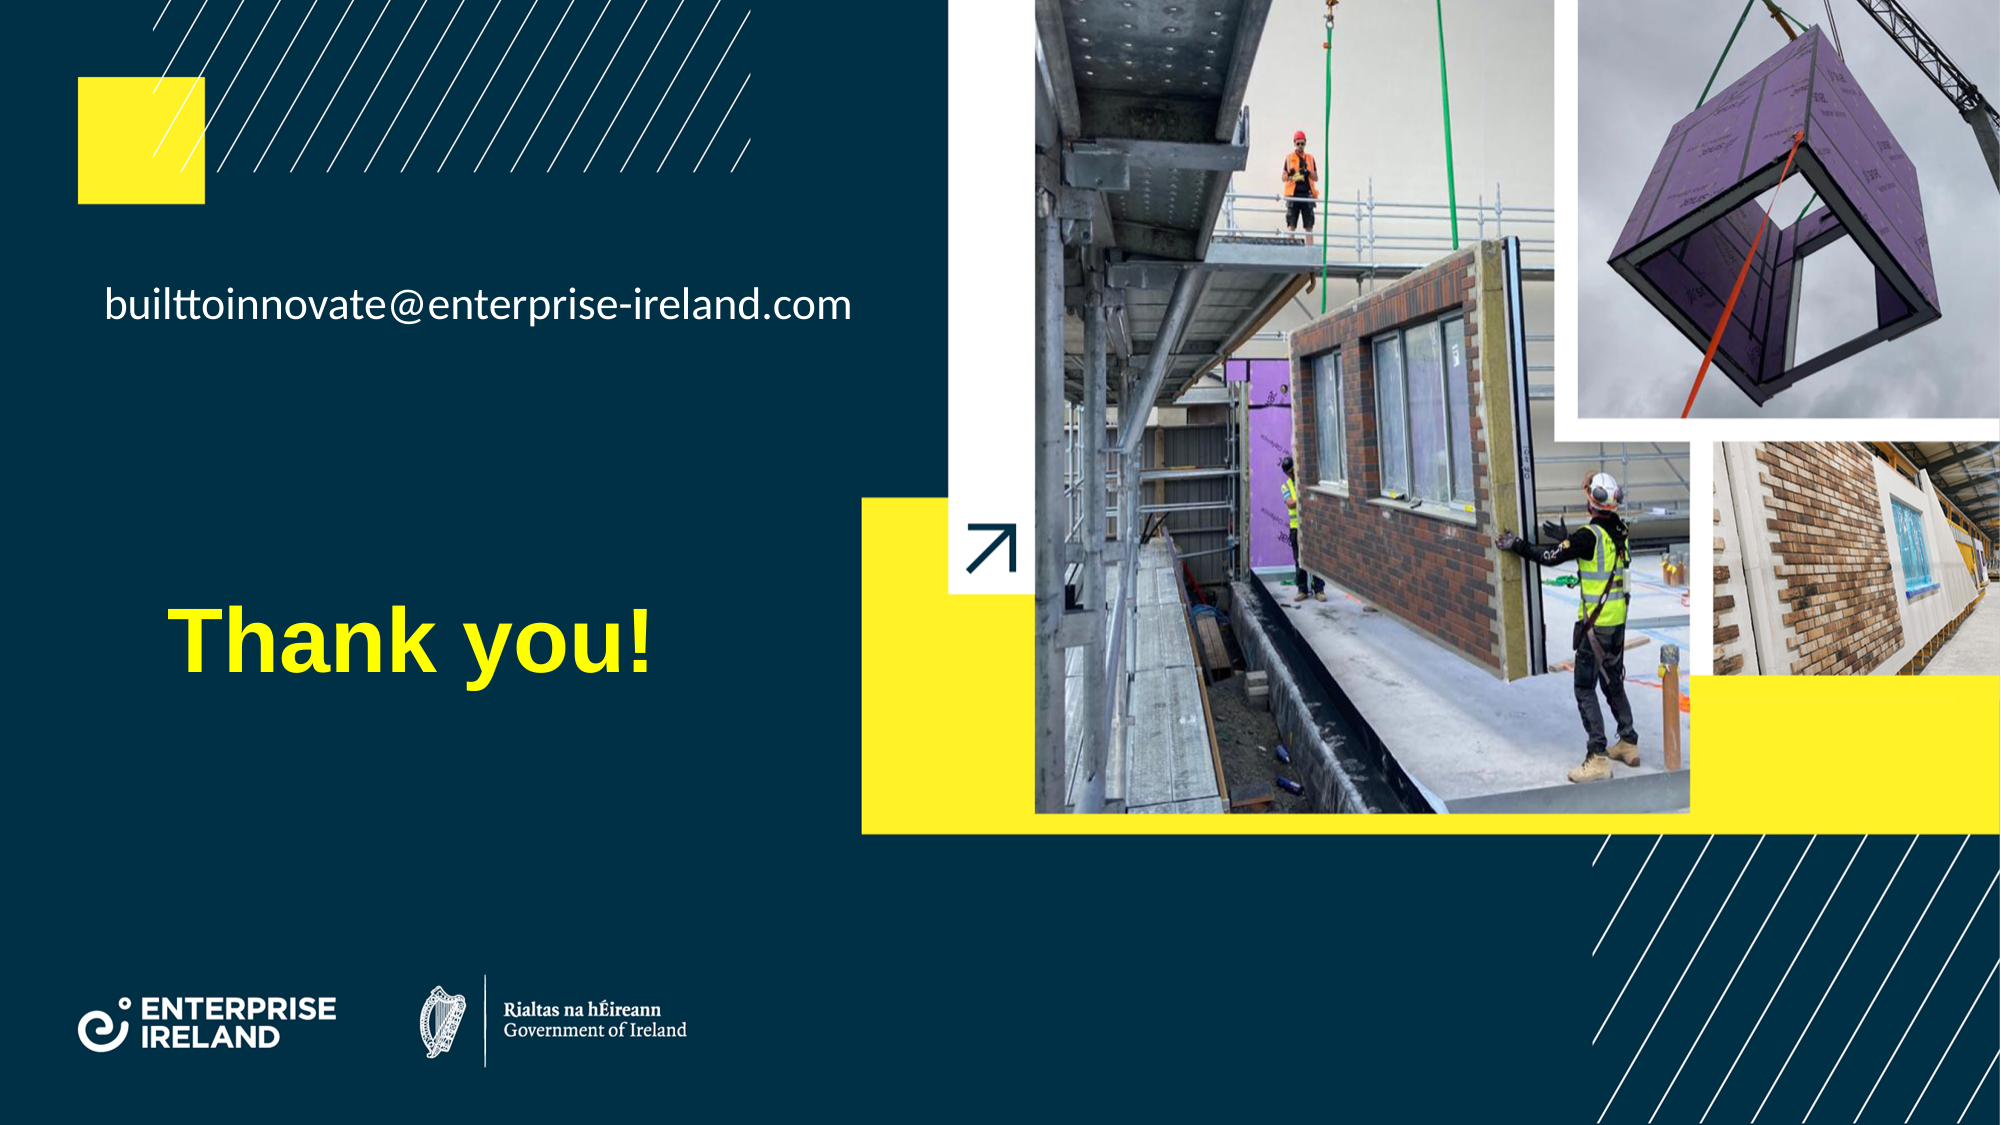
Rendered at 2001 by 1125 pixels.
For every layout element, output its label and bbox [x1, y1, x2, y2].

picture [582, 103, 588, 113]
picture [584, 125, 612, 172]
picture [299, 997, 335, 1020]
picture [517, 19, 526, 35]
picture [672, 72, 679, 82]
picture [217, 143, 235, 172]
picture [327, 151, 340, 172]
picture [344, 0, 354, 15]
picture [400, 299, 417, 314]
picture [355, 111, 363, 123]
picture [524, 75, 531, 85]
picture [448, 15, 456, 28]
picture [403, 95, 409, 106]
picture [731, 152, 743, 172]
picture [565, 124, 576, 142]
picture [603, 65, 610, 77]
picture [1683, 1020, 1709, 1064]
picture [1902, 870, 2000, 1040]
picture [619, 1022, 627, 1037]
picture [610, 41, 623, 64]
picture [222, 66, 242, 102]
picture [475, 291, 487, 319]
picture [775, 297, 790, 319]
picture [552, 80, 564, 101]
picture [77, 1010, 129, 1053]
picture [491, 297, 509, 319]
picture [558, 18, 564, 27]
picture [504, 1023, 604, 1037]
picture [697, 22, 708, 39]
picture [702, 121, 724, 158]
picture [1959, 984, 1986, 1030]
picture [1709, 1008, 1716, 1019]
picture [169, 609, 221, 671]
picture [142, 997, 160, 1019]
picture [580, 297, 593, 319]
picture [717, 297, 734, 318]
picture [254, 163, 260, 172]
picture [333, 26, 339, 34]
picture [634, 660, 646, 671]
picture [620, 157, 630, 172]
picture [430, 34, 445, 59]
picture [131, 298, 148, 319]
picture [703, 75, 714, 93]
picture [118, 997, 132, 1010]
picture [661, 297, 679, 319]
picture [409, 86, 415, 94]
picture [268, 130, 279, 148]
picture [1701, 1097, 1716, 1122]
picture [482, 16, 492, 31]
picture [598, 297, 616, 319]
picture [235, 1026, 280, 1048]
picture [478, 127, 501, 166]
picture [646, 47, 657, 65]
picture [1720, 1050, 1743, 1089]
picture [352, 48, 363, 66]
picture [375, 17, 380, 26]
picture [238, 0, 243, 10]
picture [575, 624, 618, 672]
picture [640, 119, 652, 139]
picture [565, 1006, 583, 1017]
picture [330, 297, 346, 319]
picture [630, 140, 640, 156]
picture [574, 40, 587, 63]
picture [688, 101, 698, 119]
picture [351, 291, 363, 319]
picture [718, 49, 729, 67]
picture [712, 0, 721, 14]
picture [215, 102, 221, 112]
picture [623, 30, 630, 40]
picture [820, 298, 824, 318]
picture [1872, 1060, 1891, 1092]
picture [681, 120, 688, 131]
picture [375, 80, 380, 88]
picture [453, 83, 490, 146]
picture [267, 70, 277, 85]
picture [251, 86, 267, 113]
picture [392, 290, 422, 324]
picture [631, 1023, 642, 1037]
picture [694, 159, 702, 171]
picture [286, 297, 306, 319]
picture [609, 1026, 618, 1036]
picture [364, 107, 403, 172]
picture [531, 297, 549, 326]
picture [469, 42, 477, 55]
picture [627, 78, 639, 98]
picture [245, 297, 257, 318]
picture [430, 297, 448, 319]
picture [239, 298, 244, 318]
picture [304, 131, 315, 149]
picture [515, 297, 526, 318]
picture [295, 20, 305, 38]
picture [1986, 959, 2000, 983]
picture [731, 18, 746, 43]
picture [1959, 1070, 1989, 1121]
picture [656, 90, 668, 110]
picture [523, 1001, 559, 1017]
picture [496, 0, 501, 8]
picture [666, 21, 672, 29]
picture [279, 102, 295, 129]
picture [77, 65, 214, 205]
picture [206, 49, 216, 64]
picture [243, 115, 251, 128]
picture [166, 0, 171, 8]
picture [418, 4, 424, 15]
picture [1656, 1093, 1667, 1111]
picture [554, 150, 561, 160]
picture [512, 96, 519, 106]
picture [740, 288, 758, 319]
picture [1667, 1065, 1683, 1092]
picture [184, 15, 199, 40]
picture [337, 623, 380, 671]
picture [230, 606, 273, 671]
picture [263, 298, 268, 318]
picture [591, 88, 596, 98]
picture [739, 76, 750, 94]
picture [422, 113, 436, 137]
picture [440, 84, 452, 104]
picture [605, 0, 611, 8]
picture [794, 297, 814, 319]
picture [517, 623, 565, 672]
picture [522, 142, 529, 153]
picture [540, 102, 552, 122]
picture [290, 997, 296, 1019]
picture [367, 27, 374, 40]
picture [1891, 1041, 1902, 1059]
picture [406, 151, 413, 164]
picture [1905, 1031, 1959, 1125]
picture [229, 13, 236, 24]
picture [634, 609, 646, 652]
picture [330, 72, 349, 104]
picture [314, 52, 324, 67]
picture [310, 298, 327, 318]
picture [662, 146, 673, 163]
picture [260, 149, 268, 162]
picture [588, 1000, 660, 1017]
picture [532, 123, 539, 136]
picture [203, 297, 223, 319]
picture [1752, 1092, 1770, 1123]
picture [259, 29, 264, 37]
picture [612, 99, 626, 124]
picture [393, 606, 435, 671]
picture [416, 67, 426, 82]
picture [510, 38, 515, 47]
picture [454, 297, 471, 318]
picture [242, 45, 255, 65]
picture [107, 288, 126, 319]
picture [437, 147, 452, 172]
picture [743, 139, 751, 151]
picture [172, 41, 184, 61]
picture [163, 997, 287, 1019]
picture [1854, 1093, 1872, 1123]
picture [1592, 1028, 1602, 1044]
picture [392, 47, 400, 60]
picture [282, 623, 330, 672]
picture [366, 297, 385, 319]
picture [555, 297, 566, 318]
picture [861, 0, 2000, 1123]
picture [683, 53, 690, 63]
picture [142, 1026, 208, 1048]
picture [1989, 1049, 2000, 1069]
picture [676, 0, 684, 13]
picture [401, 23, 413, 43]
picture [514, 159, 519, 167]
picture [420, 986, 467, 1059]
picture [1649, 1112, 1656, 1125]
picture [269, 297, 281, 318]
picture [504, 1002, 521, 1017]
picture [547, 162, 554, 172]
picture [538, 44, 549, 62]
picture [1802, 1056, 1842, 1123]
picture [464, 624, 511, 690]
picture [452, 68, 462, 83]
picture [1845, 1018, 1864, 1050]
picture [825, 297, 849, 318]
picture [549, 32, 556, 43]
picture [643, 1022, 686, 1037]
picture [306, 71, 313, 83]
picture [1770, 1061, 1788, 1091]
picture [211, 1025, 233, 1048]
picture [322, 110, 327, 118]
picture [503, 48, 510, 58]
picture [235, 129, 243, 142]
picture [383, 0, 390, 11]
picture [174, 291, 200, 319]
picture [694, 297, 710, 319]
picture [673, 132, 681, 145]
picture [590, 19, 600, 34]
picture [646, 297, 657, 318]
picture [725, 102, 735, 117]
picture [153, 16, 161, 29]
picture [272, 0, 281, 13]
picture [290, 150, 304, 172]
